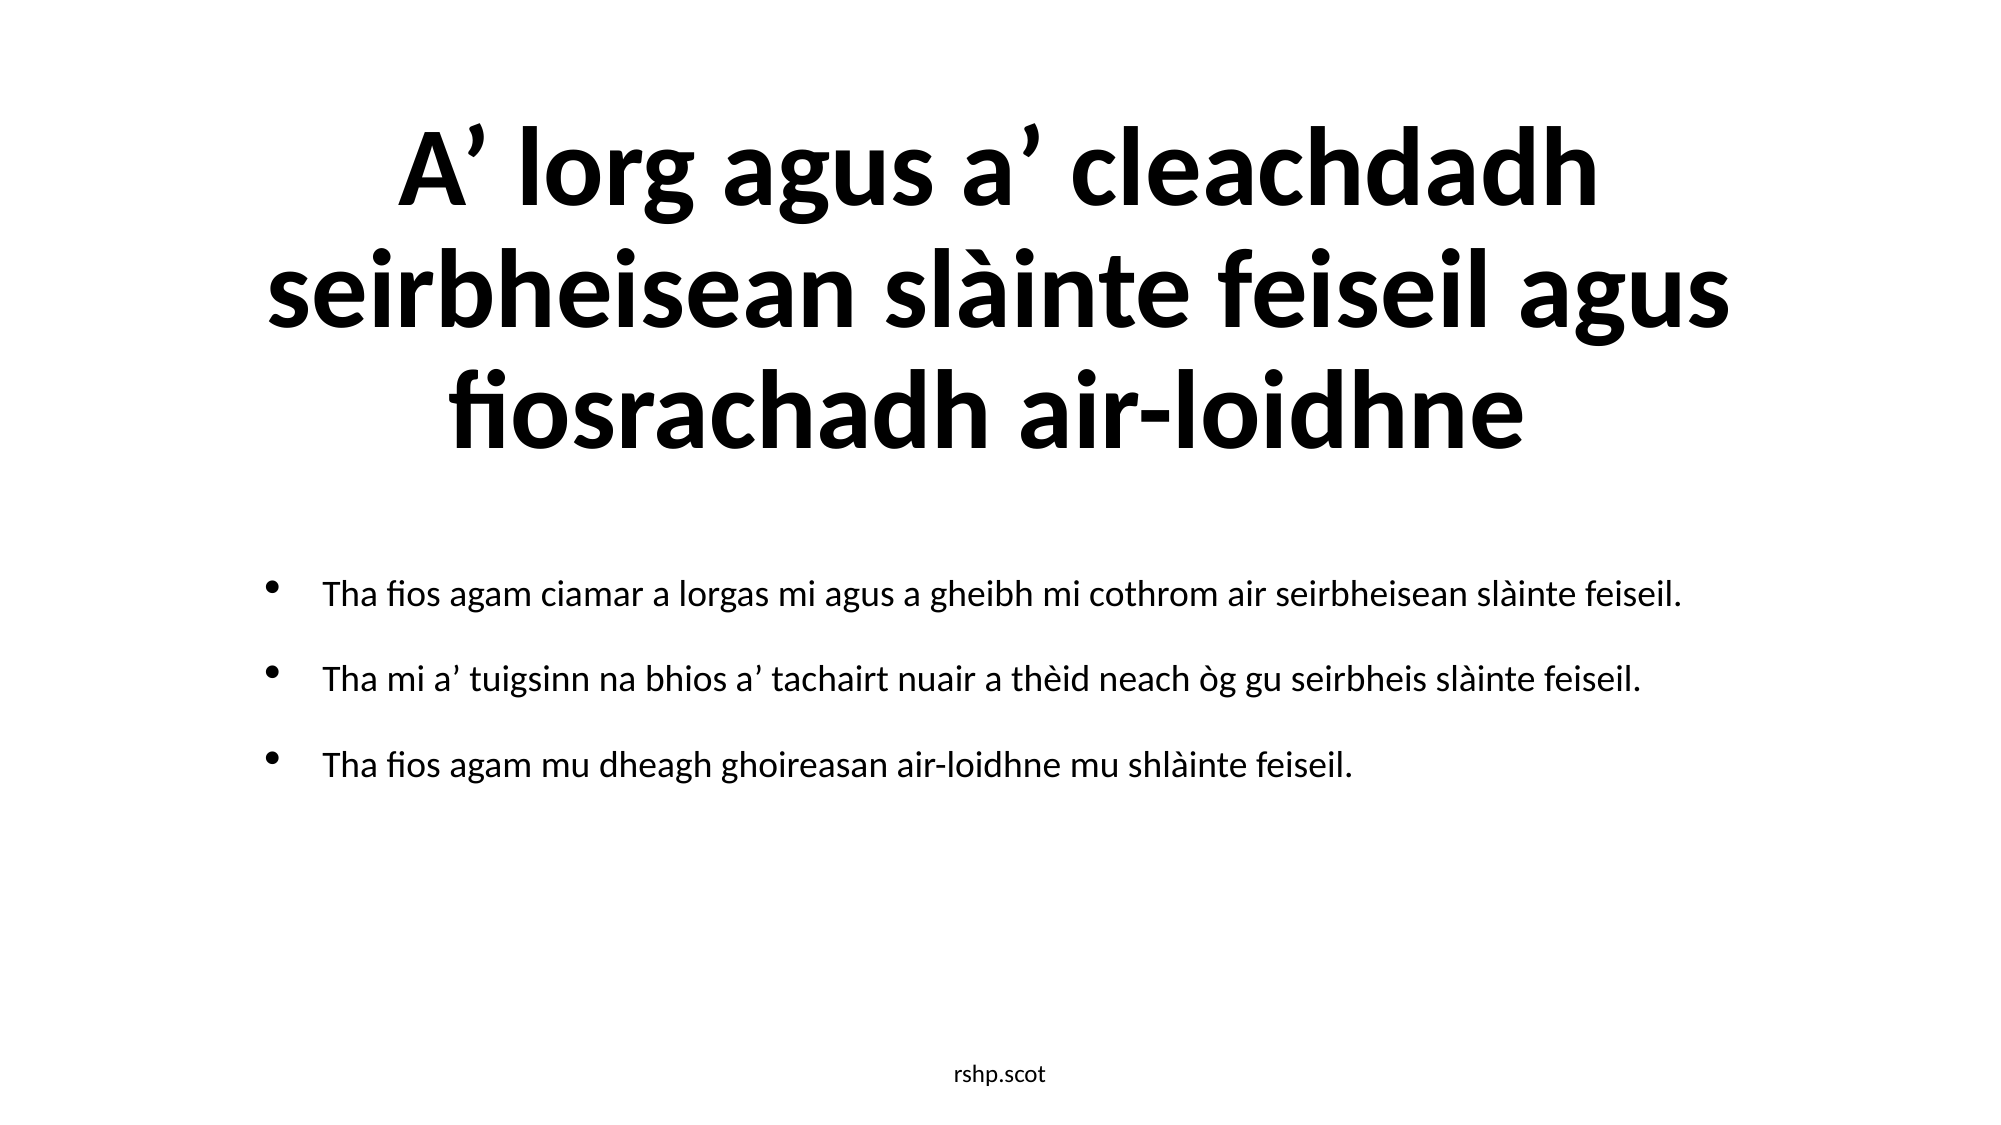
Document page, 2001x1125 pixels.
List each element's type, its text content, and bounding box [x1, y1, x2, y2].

title A’ lorg agus a’ cleachdadh seirbheisean slàinte feiseil agus fiosrachadh air-loidhne [251, 247, 1750, 481]
footer rshp.scot [662, 1042, 1338, 1103]
subtitle Tha fios agam ciamar a lorgas mi agus a gheibh mi cothrom air seirbheisean slàinte feiseil. Tha mi a’ tuigsinn na bhios a’ tachairt nuair a thèid neach òg gu seirbheis slàinte feiseil. Tha fios agam mu dheagh ghoireasan air-loidhne mu shlàinte feiseil. [251, 558, 1751, 1005]
